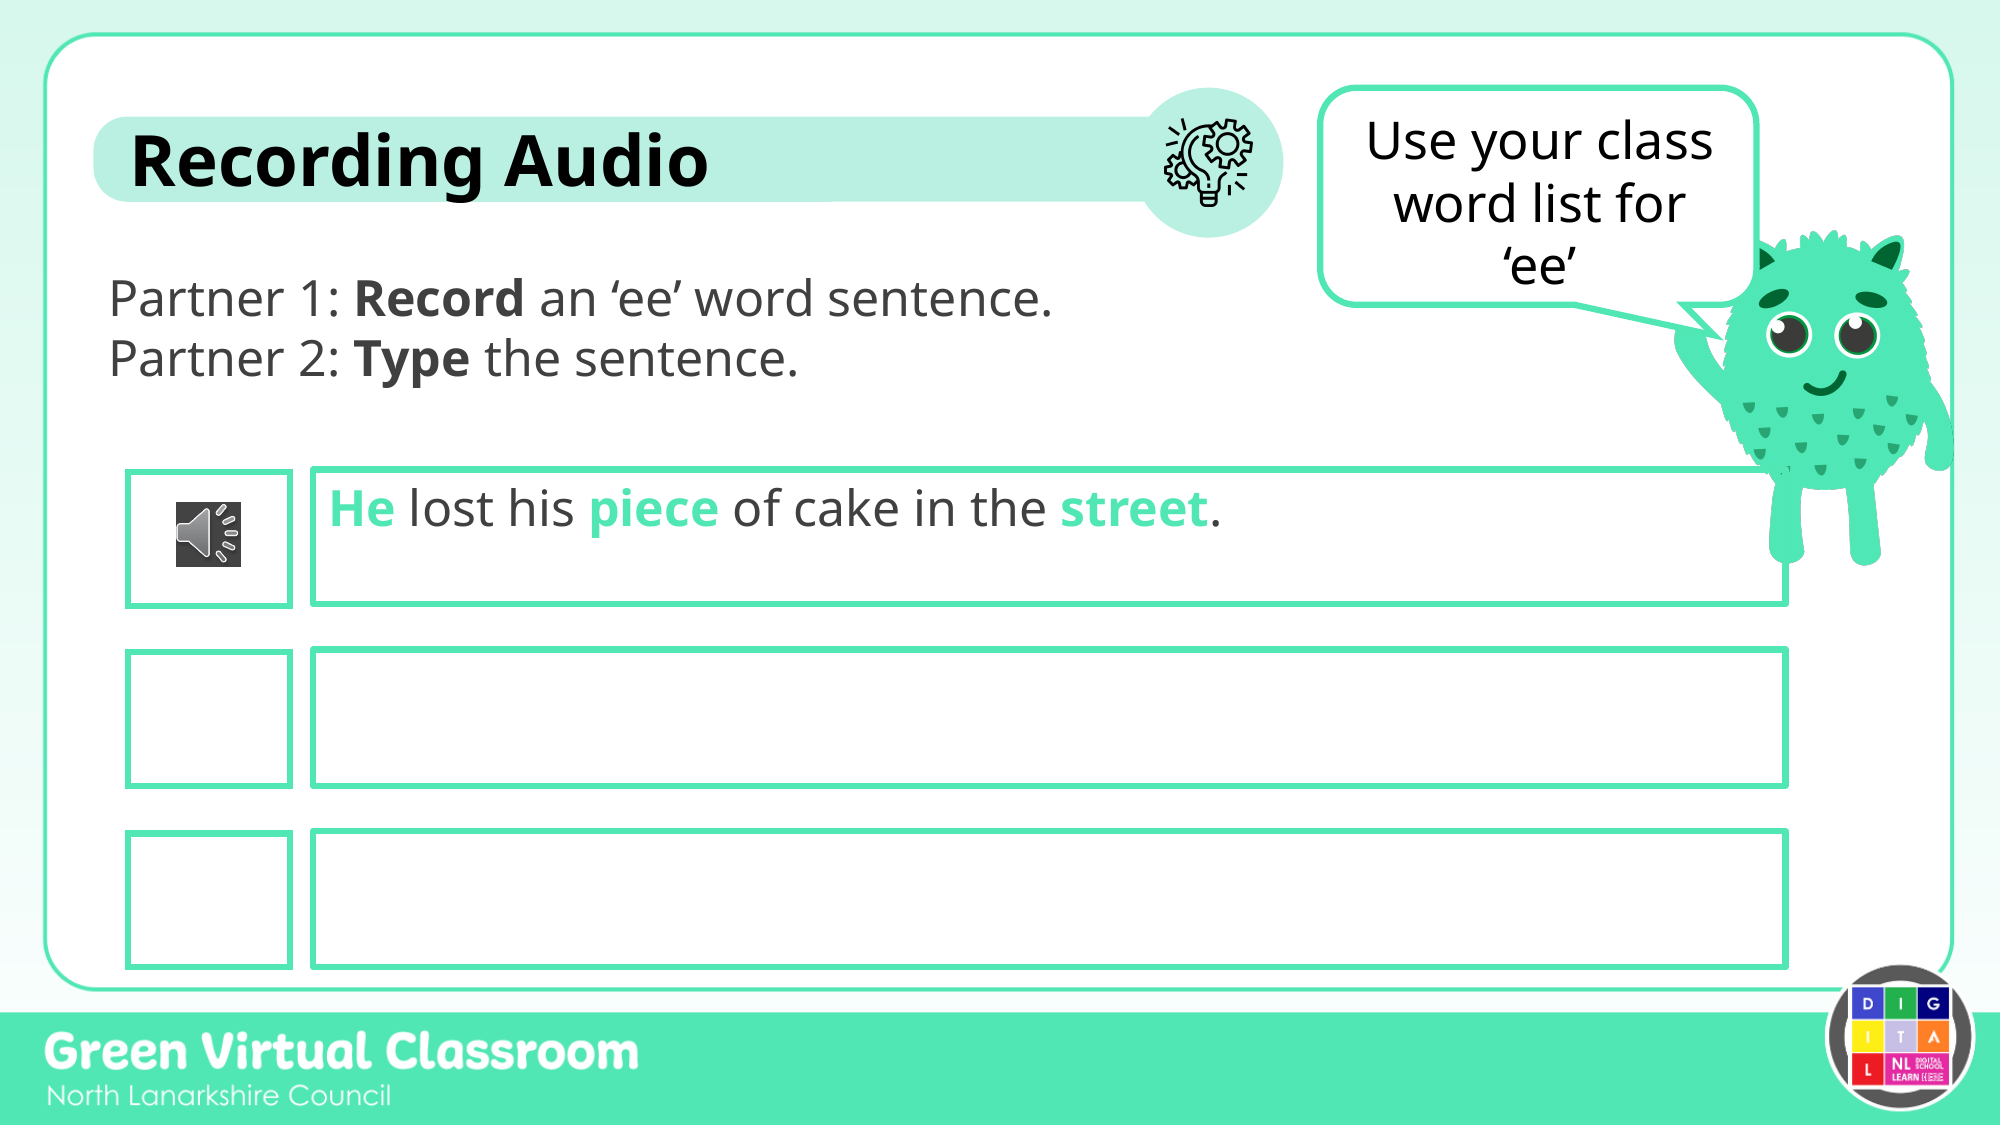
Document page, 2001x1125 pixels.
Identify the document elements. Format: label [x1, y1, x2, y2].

text_box [1528, 608, 1676, 842]
picture [0, 0, 2000, 1125]
